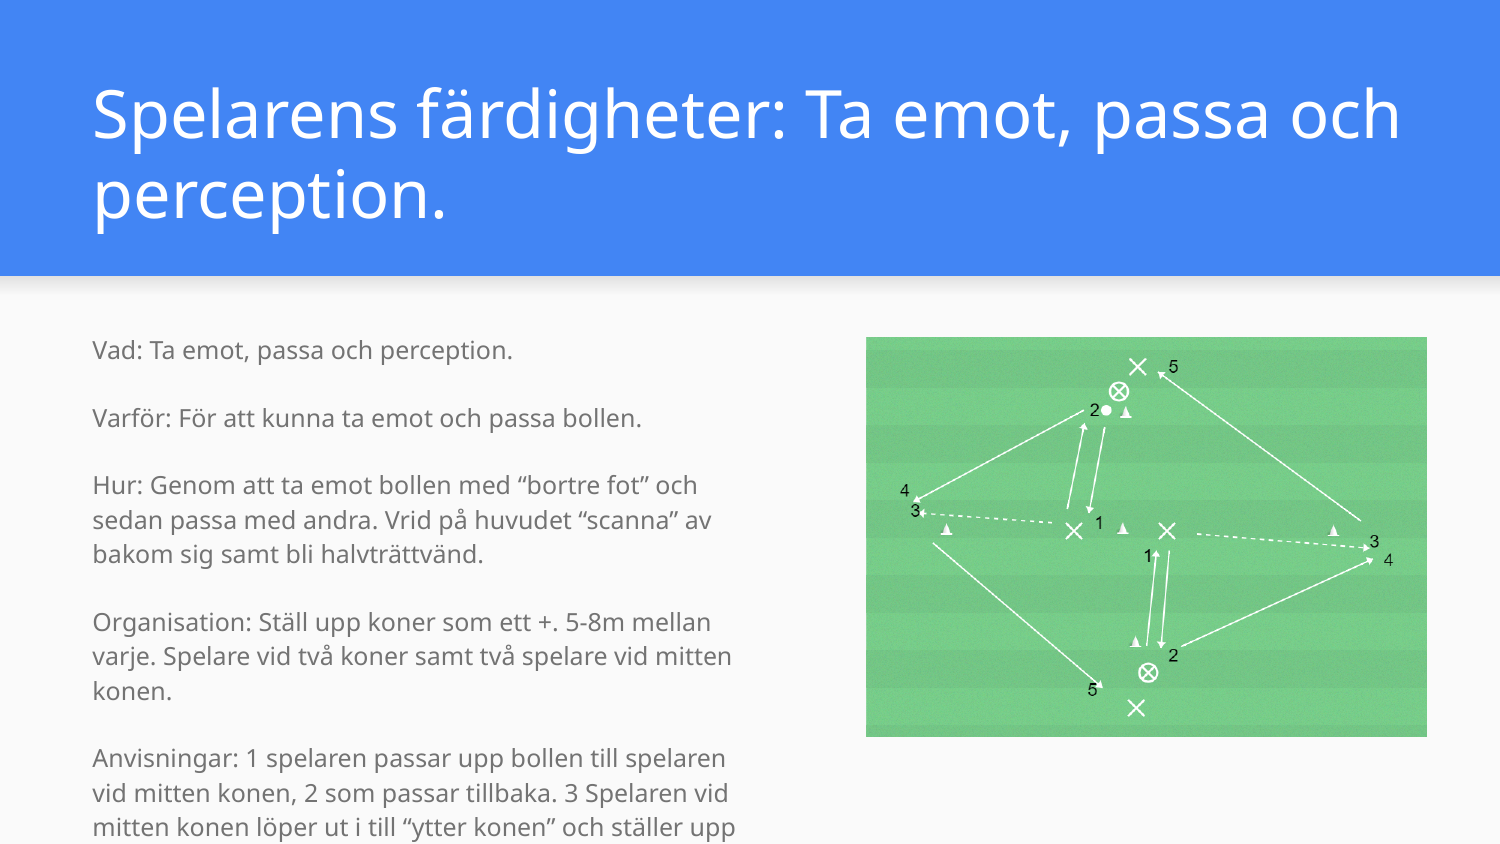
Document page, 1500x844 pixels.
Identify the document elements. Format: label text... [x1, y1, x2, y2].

picture [866, 337, 1427, 737]
list Vad: Ta emot, passa och perception. Varför: För att kunna ta emot och passa bollen. Hur: Genom att ta emot bollen med “bortre fot” och sedan passa med andra. Vrid på huvudet “scanna” av bakom sig samt bli halvträttvänd. Organisation: Ställ upp koner som ett +. 5-8m mellan varje. Spelare vid två koner samt två spelare vid mitten konen. Anvisningar: 1 spelaren passar upp bollen till spelaren vid mitten konen, 2 som passar tillbaka. 3 Spelaren vid mitten konen löper ut i till “ytter konen” och ställer upp kroppen halvt rättvänd och 4 tar emot med bortre fot. [77, 314, 760, 760]
title Spelarens färdigheter: Ta emot, passa och perception. [77, 121, 1427, 248]
